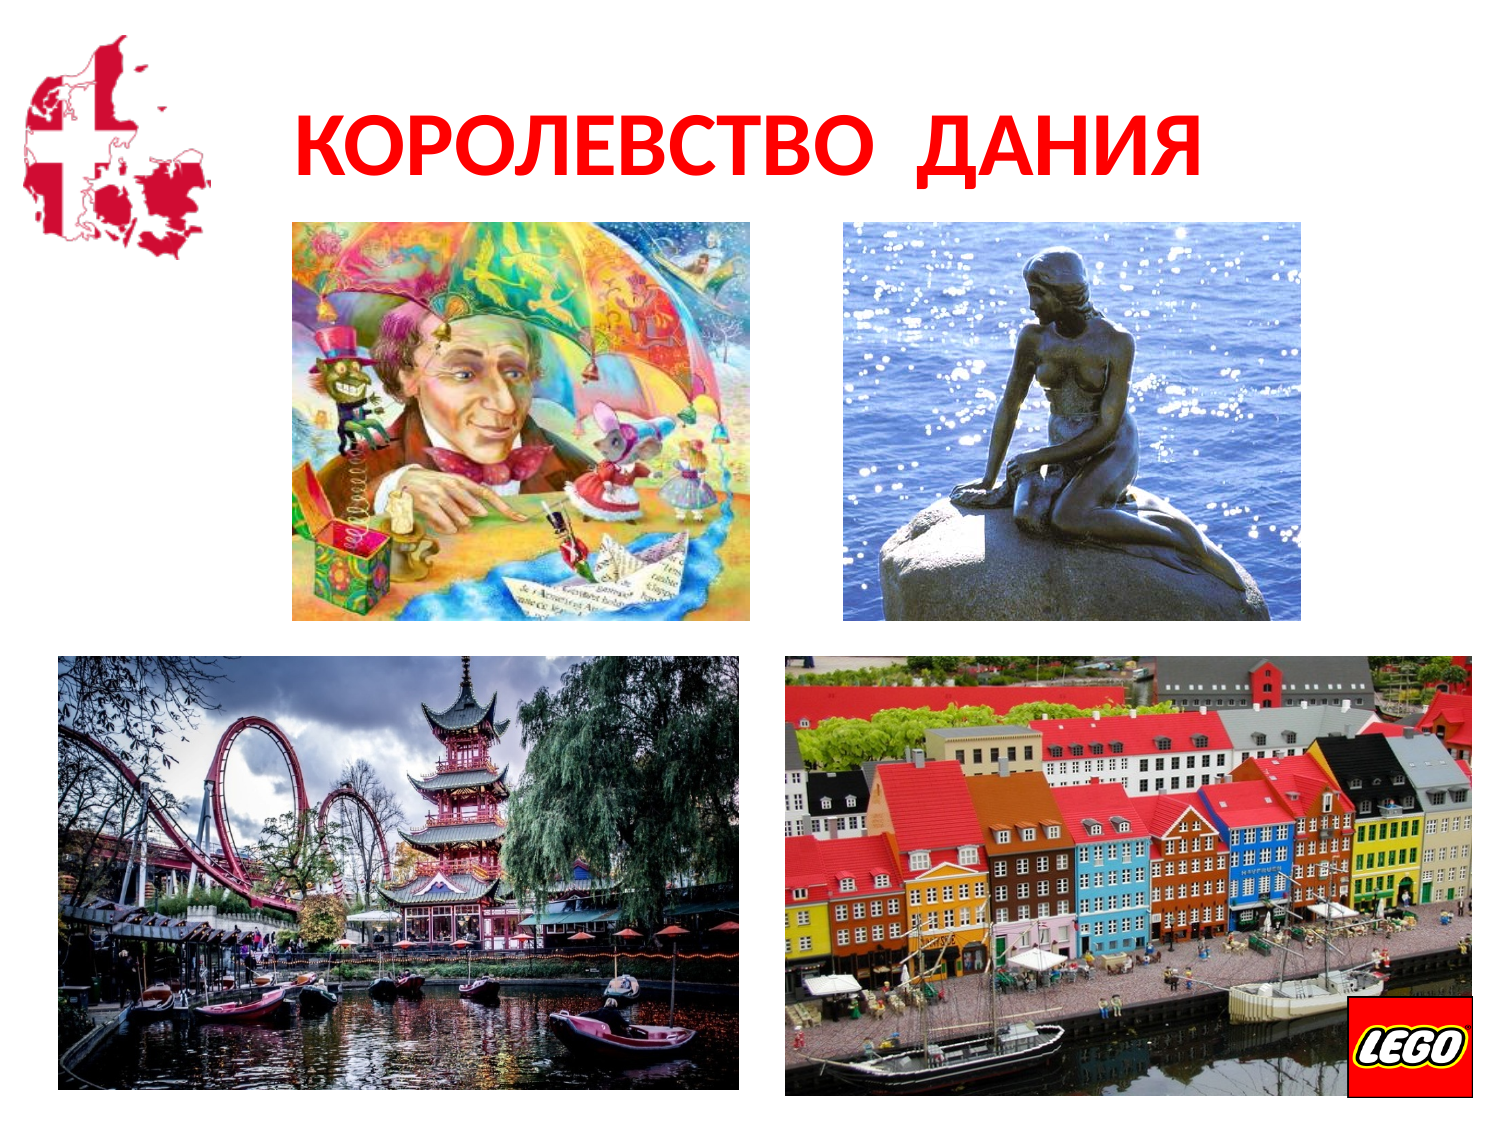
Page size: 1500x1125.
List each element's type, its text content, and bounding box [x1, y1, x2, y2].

picture [23, 34, 211, 261]
text_box КОРОЛЕВСТВО ДАНИЯ [215, 45, 1425, 233]
picture [58, 656, 739, 1090]
picture [292, 222, 750, 622]
picture [784, 655, 1473, 1098]
picture [843, 222, 1301, 622]
